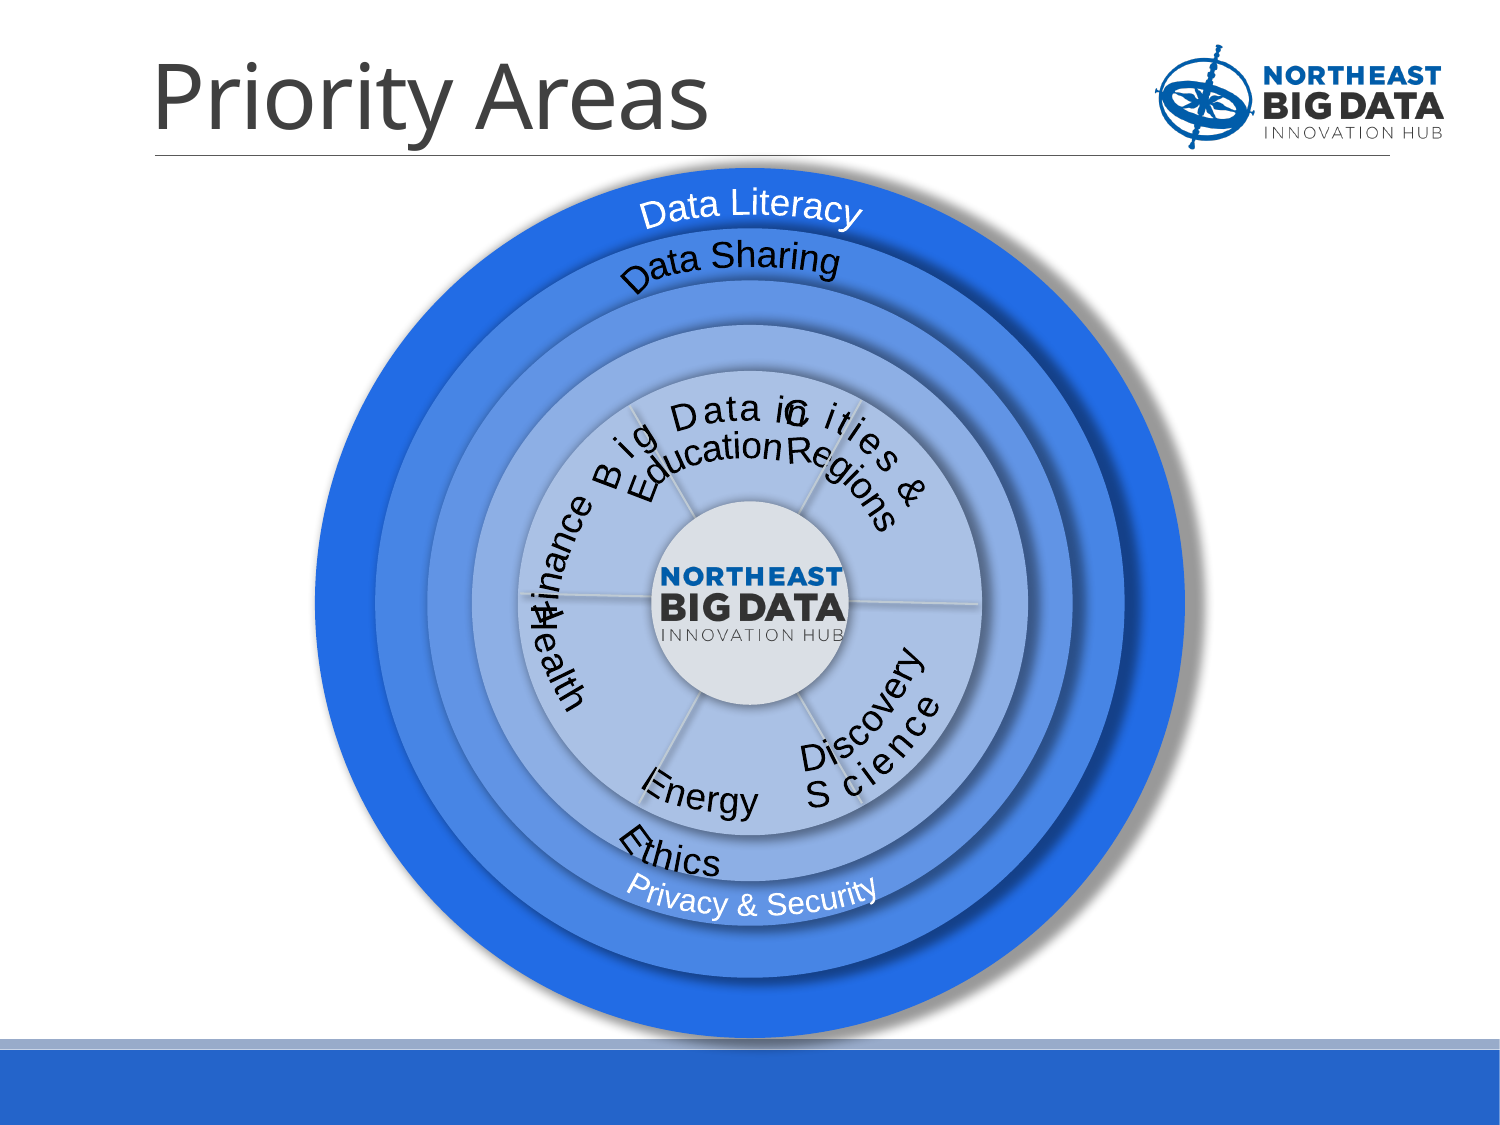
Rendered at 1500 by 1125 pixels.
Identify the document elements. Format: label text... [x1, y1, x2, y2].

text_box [314, 167, 1186, 1039]
text_box Priority Areas [135, 46, 1373, 156]
